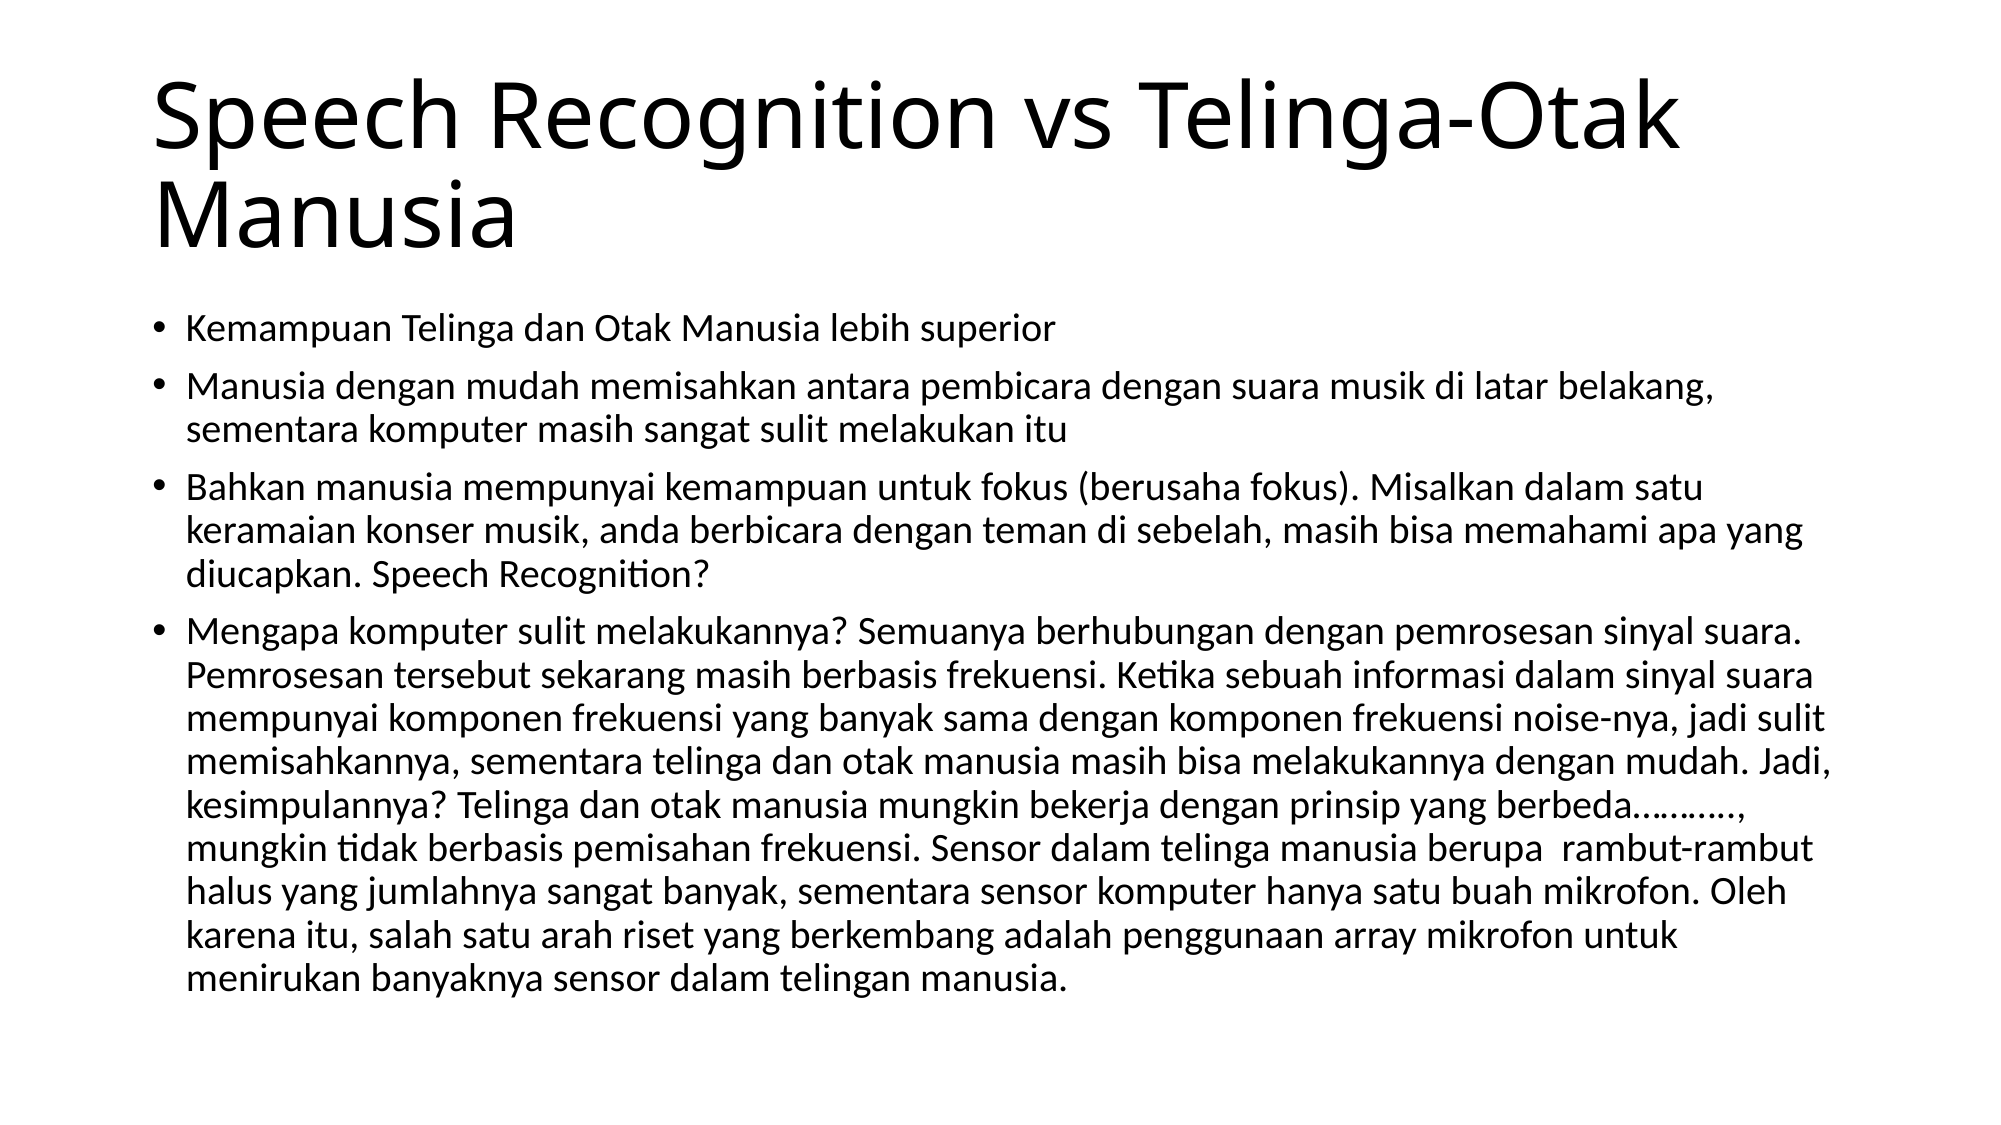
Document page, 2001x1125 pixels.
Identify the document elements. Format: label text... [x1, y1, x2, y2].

title Speech Recognition vs Telinga-Otak Manusia [137, 59, 1863, 278]
list Kemampuan Telinga dan Otak Manusia lebih superior Manusia dengan mudah memisahkan antara pembicara dengan suara musik di latar belakang, sementara komputer masih sangat sulit melakukan itu Bahkan manusia mempunyai kemampuan untuk fokus (berusaha fokus). Misalkan dalam satu keramaian konser musik, anda berbicara dengan teman di sebelah, masih bisa memahami apa yang diucapkan. Speech Recognition? Mengapa komputer sulit melakukannya? Semuanya berhubungan dengan pemrosesan sinyal suara. Pemrosesan tersebut sekarang masih berbasis frekuensi. Ketika sebuah informasi dalam sinyal suara mempunyai komponen frekuensi yang banyak sama dengan komponen frekuensi noise-nya, jadi sulit memisahkannya, sementara telinga dan otak manusia masih bisa melakukannya dengan mudah. Jadi, kesimpulannya? Telinga dan otak manusia mungkin bekerja dengan prinsip yang berbeda……….., mungkin tidak berbasis pemisahan frekuensi. Sensor dalam telinga manusia berupa rambut-rambut halus yang jumlahnya sangat banyak, sementara sensor komputer hanya satu buah mikrofon. Oleh karena itu, salah satu arah riset yang berkembang adalah penggunaan array mikrofon untuk menirukan banyaknya sensor dalam telingan manusia. [137, 299, 1863, 1014]
